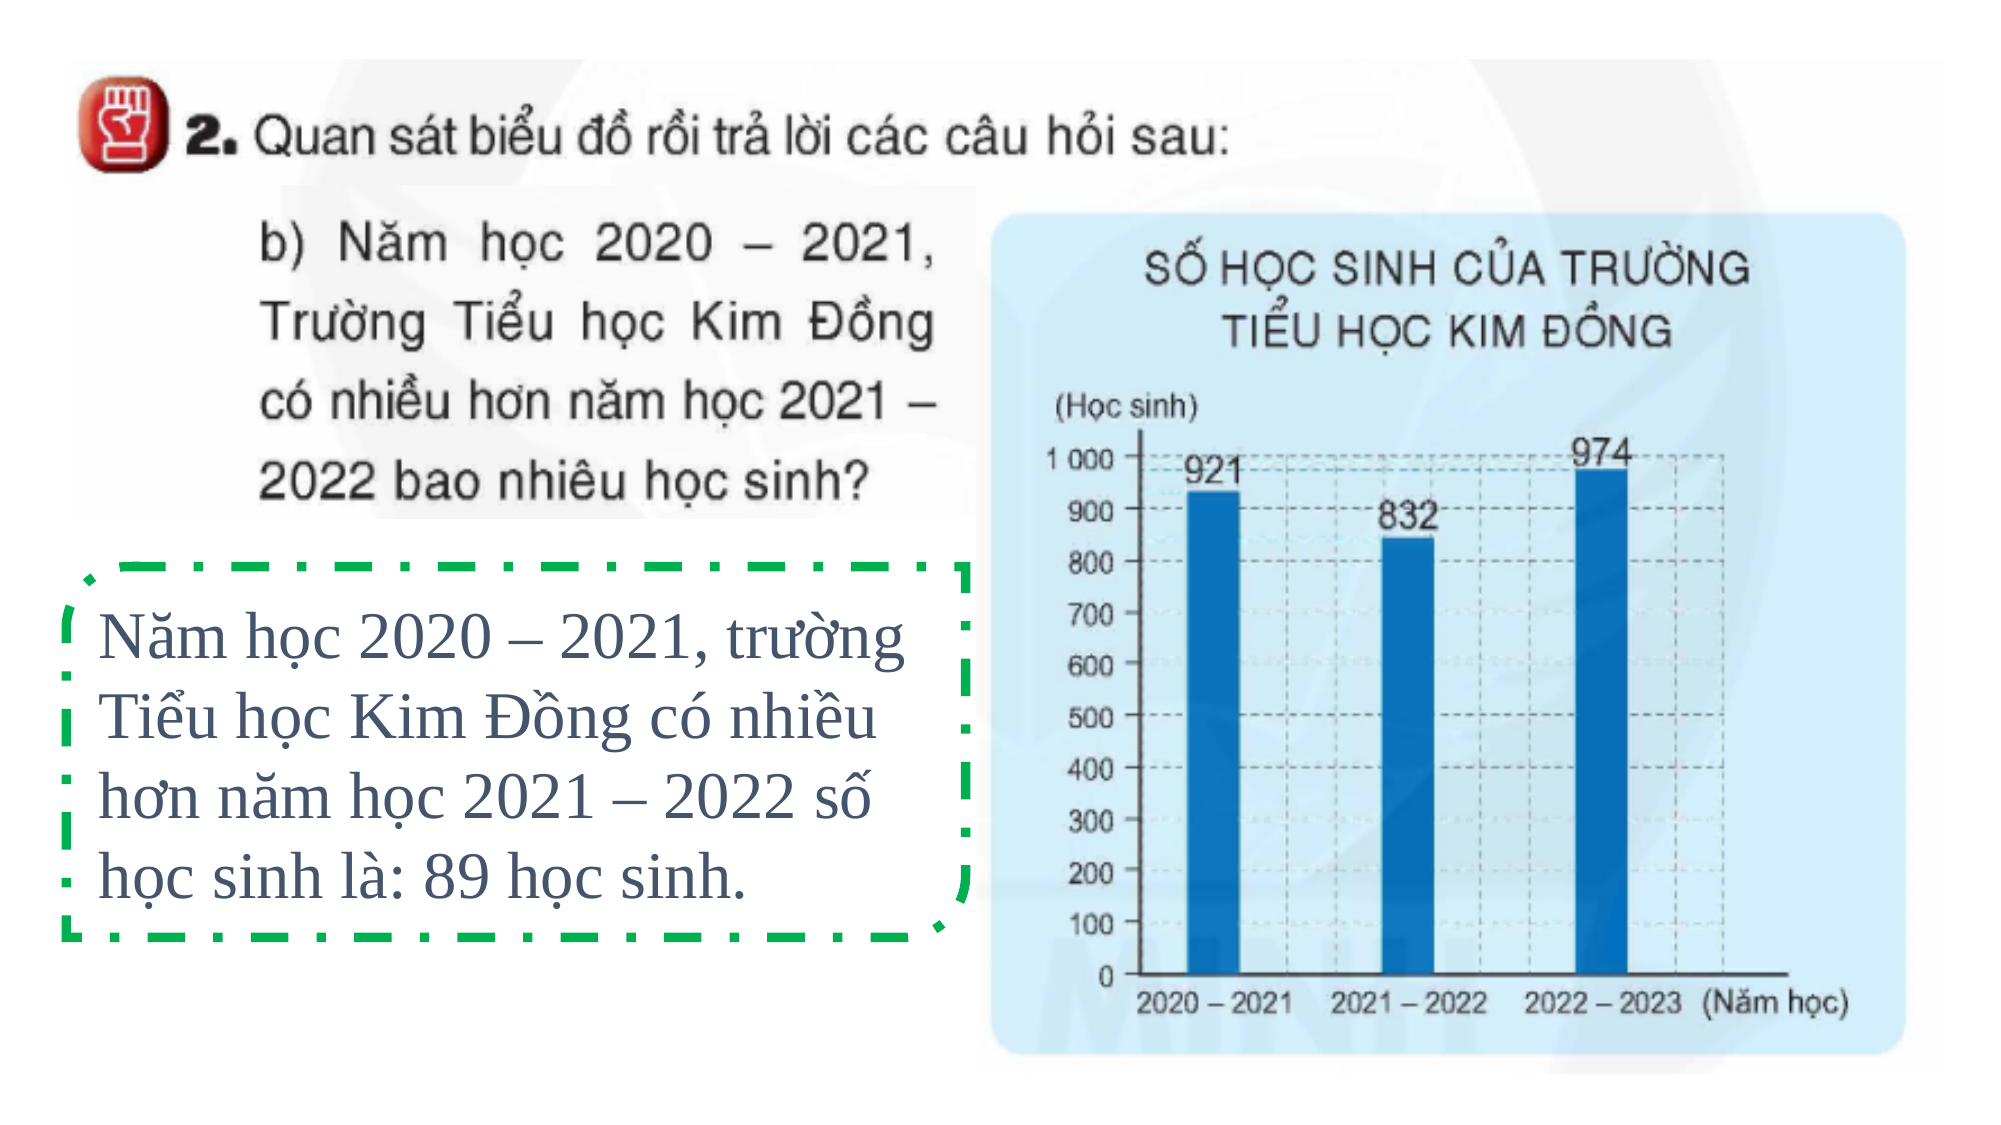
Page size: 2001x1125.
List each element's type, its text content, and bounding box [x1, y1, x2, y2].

text_box Năm học 2020 – 2021, trường Tiểu học Kim Đồng có nhiều hơn năm học 2021 – 2022 số học sinh là: 89 học sinh. [66, 566, 966, 938]
picture [66, 59, 1945, 1074]
